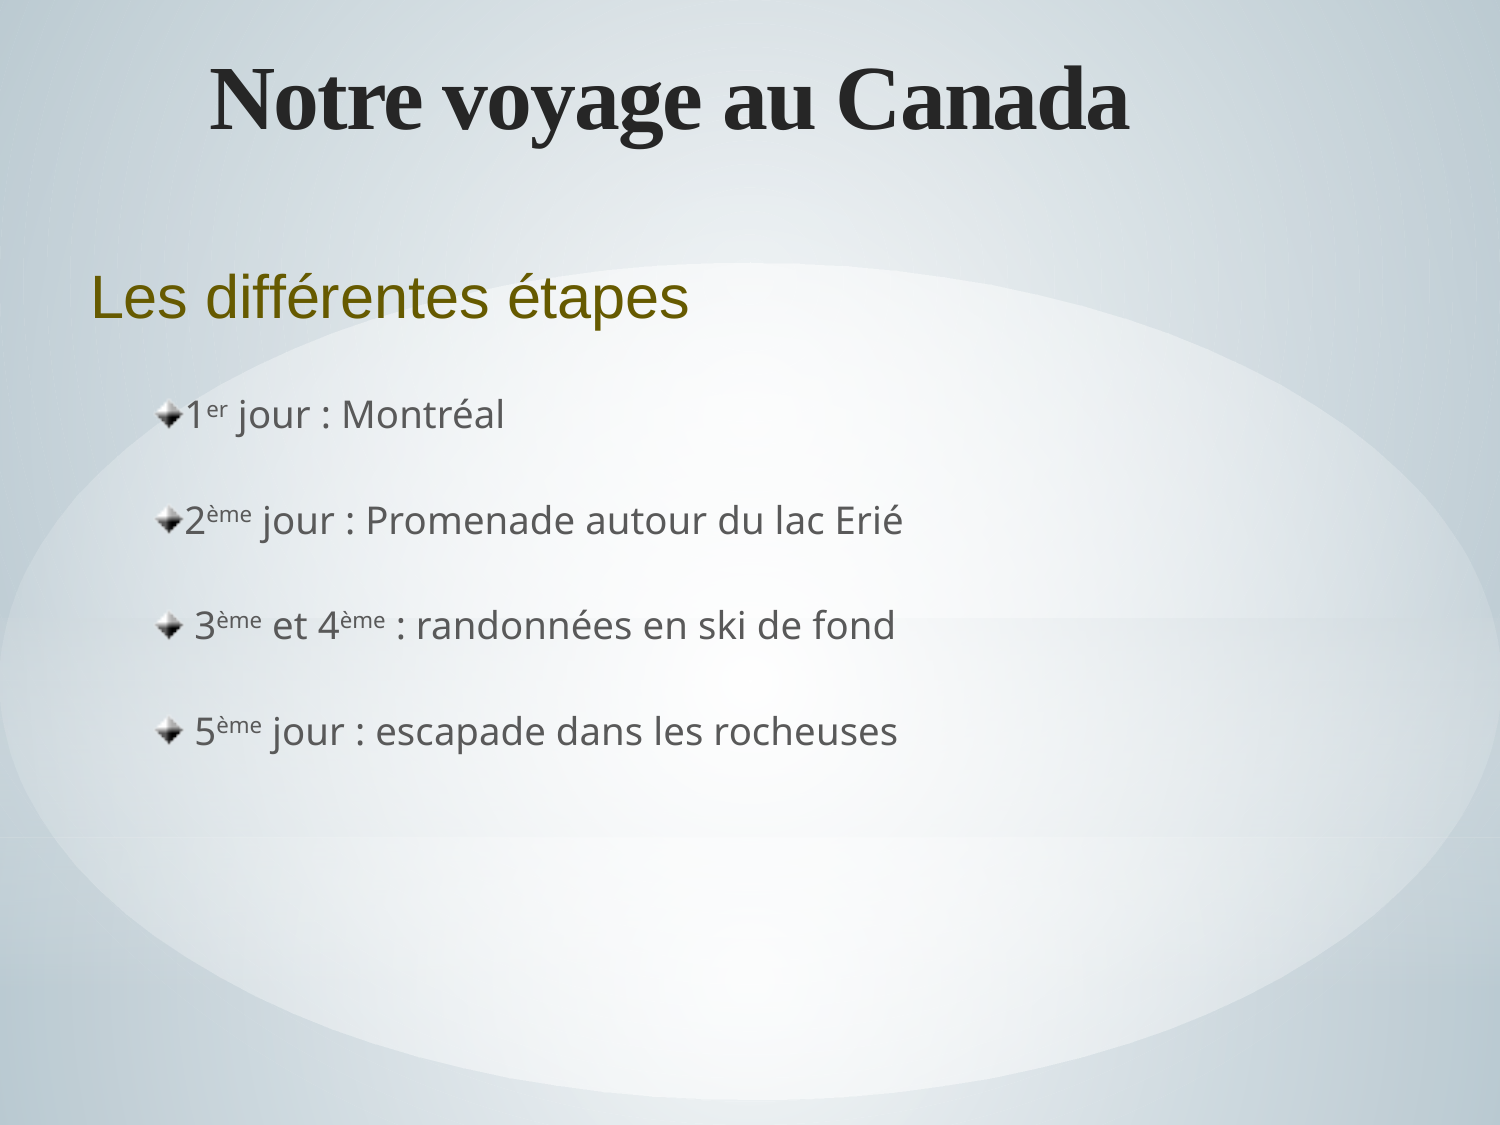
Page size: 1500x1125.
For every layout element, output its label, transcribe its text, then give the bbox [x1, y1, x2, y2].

picture [149, 394, 188, 433]
title Notre voyage au Canada [194, 30, 1176, 173]
picture [149, 499, 188, 538]
list Les différentes étapes 1er jour : Montréal 2ème jour : Promenade autour du lac Erié 3ème et 4ème : randonnées en ski de fond 5ème jour : escapade dans les rocheuses [75, 249, 1465, 764]
picture [149, 605, 188, 644]
picture [149, 710, 188, 749]
